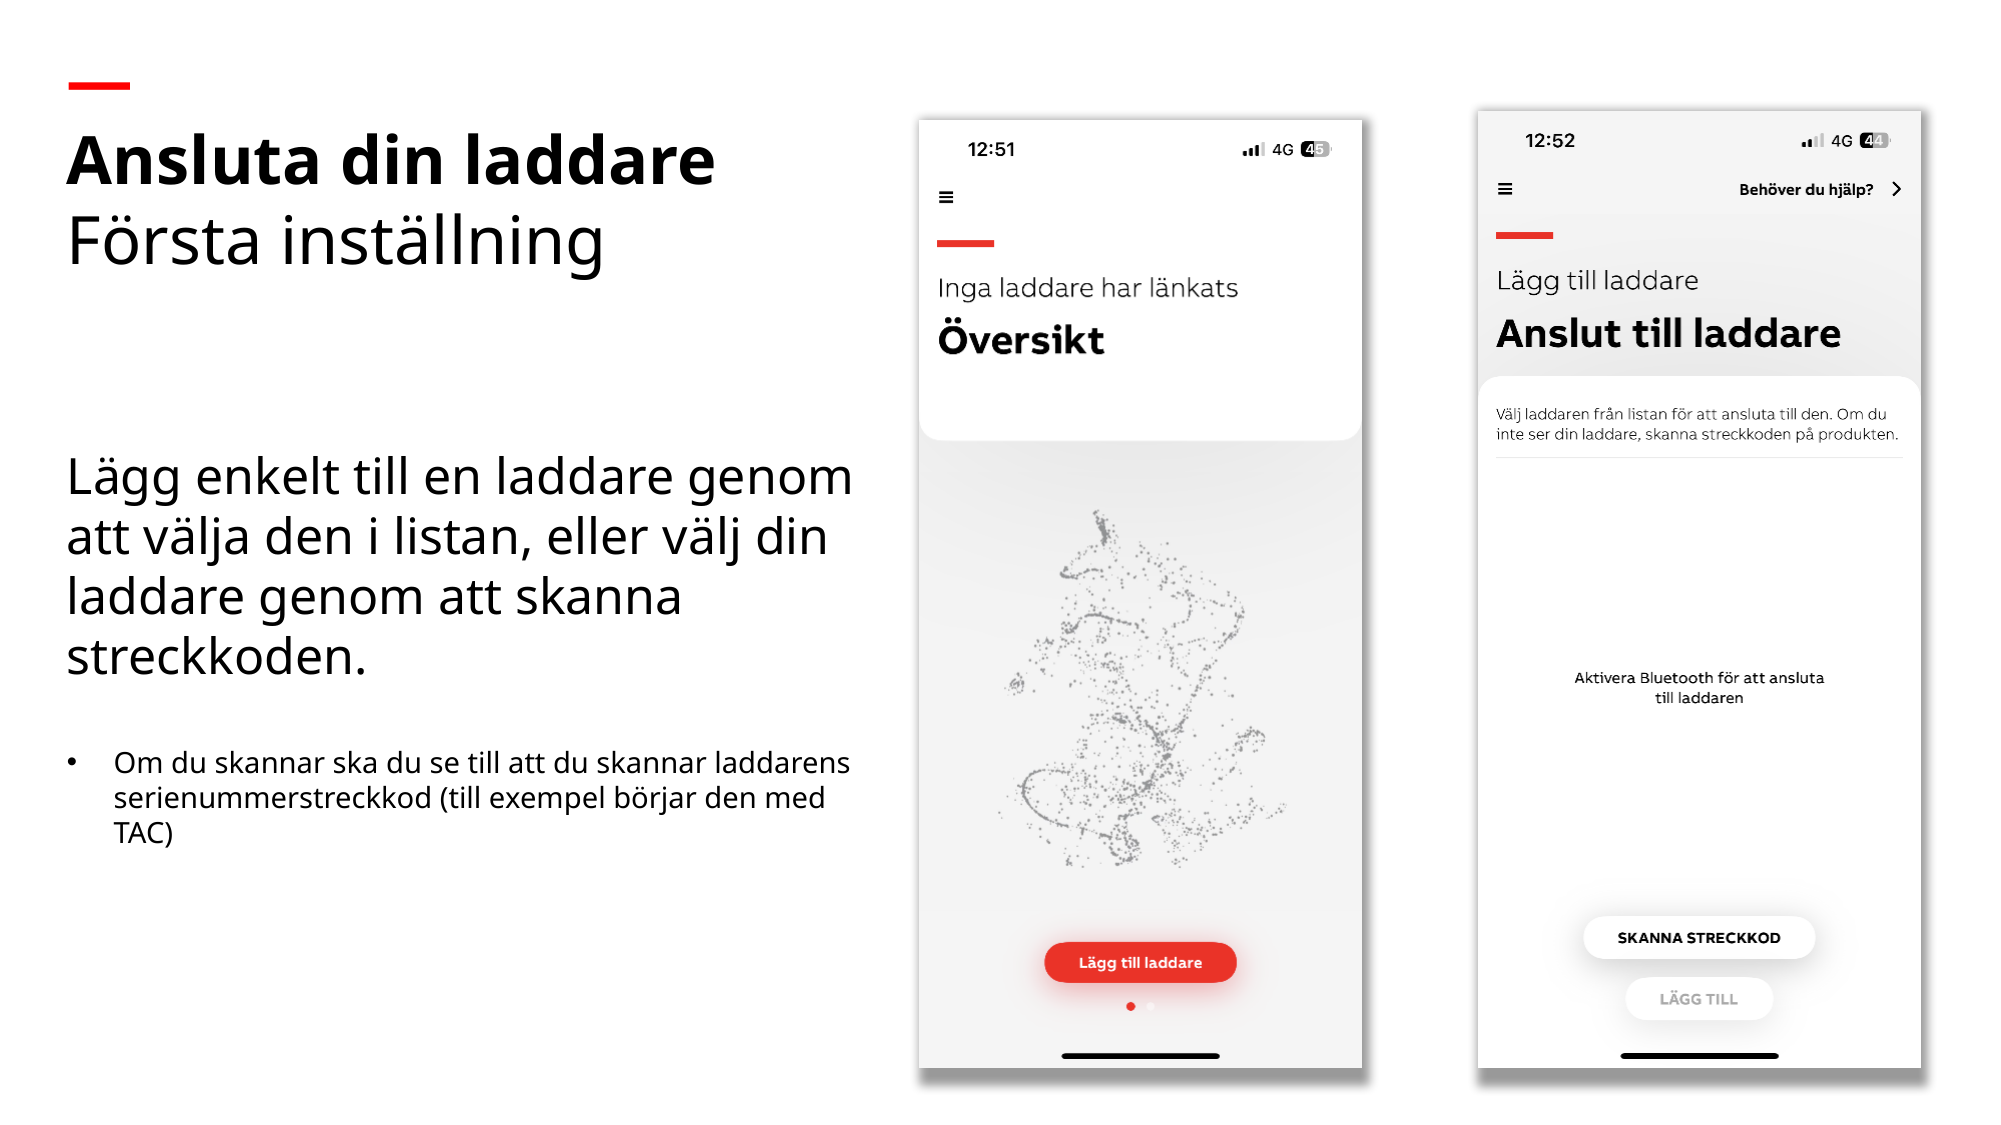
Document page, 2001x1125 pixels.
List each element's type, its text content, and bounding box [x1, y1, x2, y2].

title — Ansluta din laddare Första inställning [66, 37, 882, 310]
picture [919, 120, 1362, 1068]
list Lägg enkelt till en laddare genom att välja den i listan, eller välj din laddare genom att skanna streckkoden. Om du skannar ska du se till att du skannar laddarens serienummerstreckkod (till exempel börjar den med TAC) [66, 444, 882, 1024]
picture [1478, 111, 1921, 1069]
